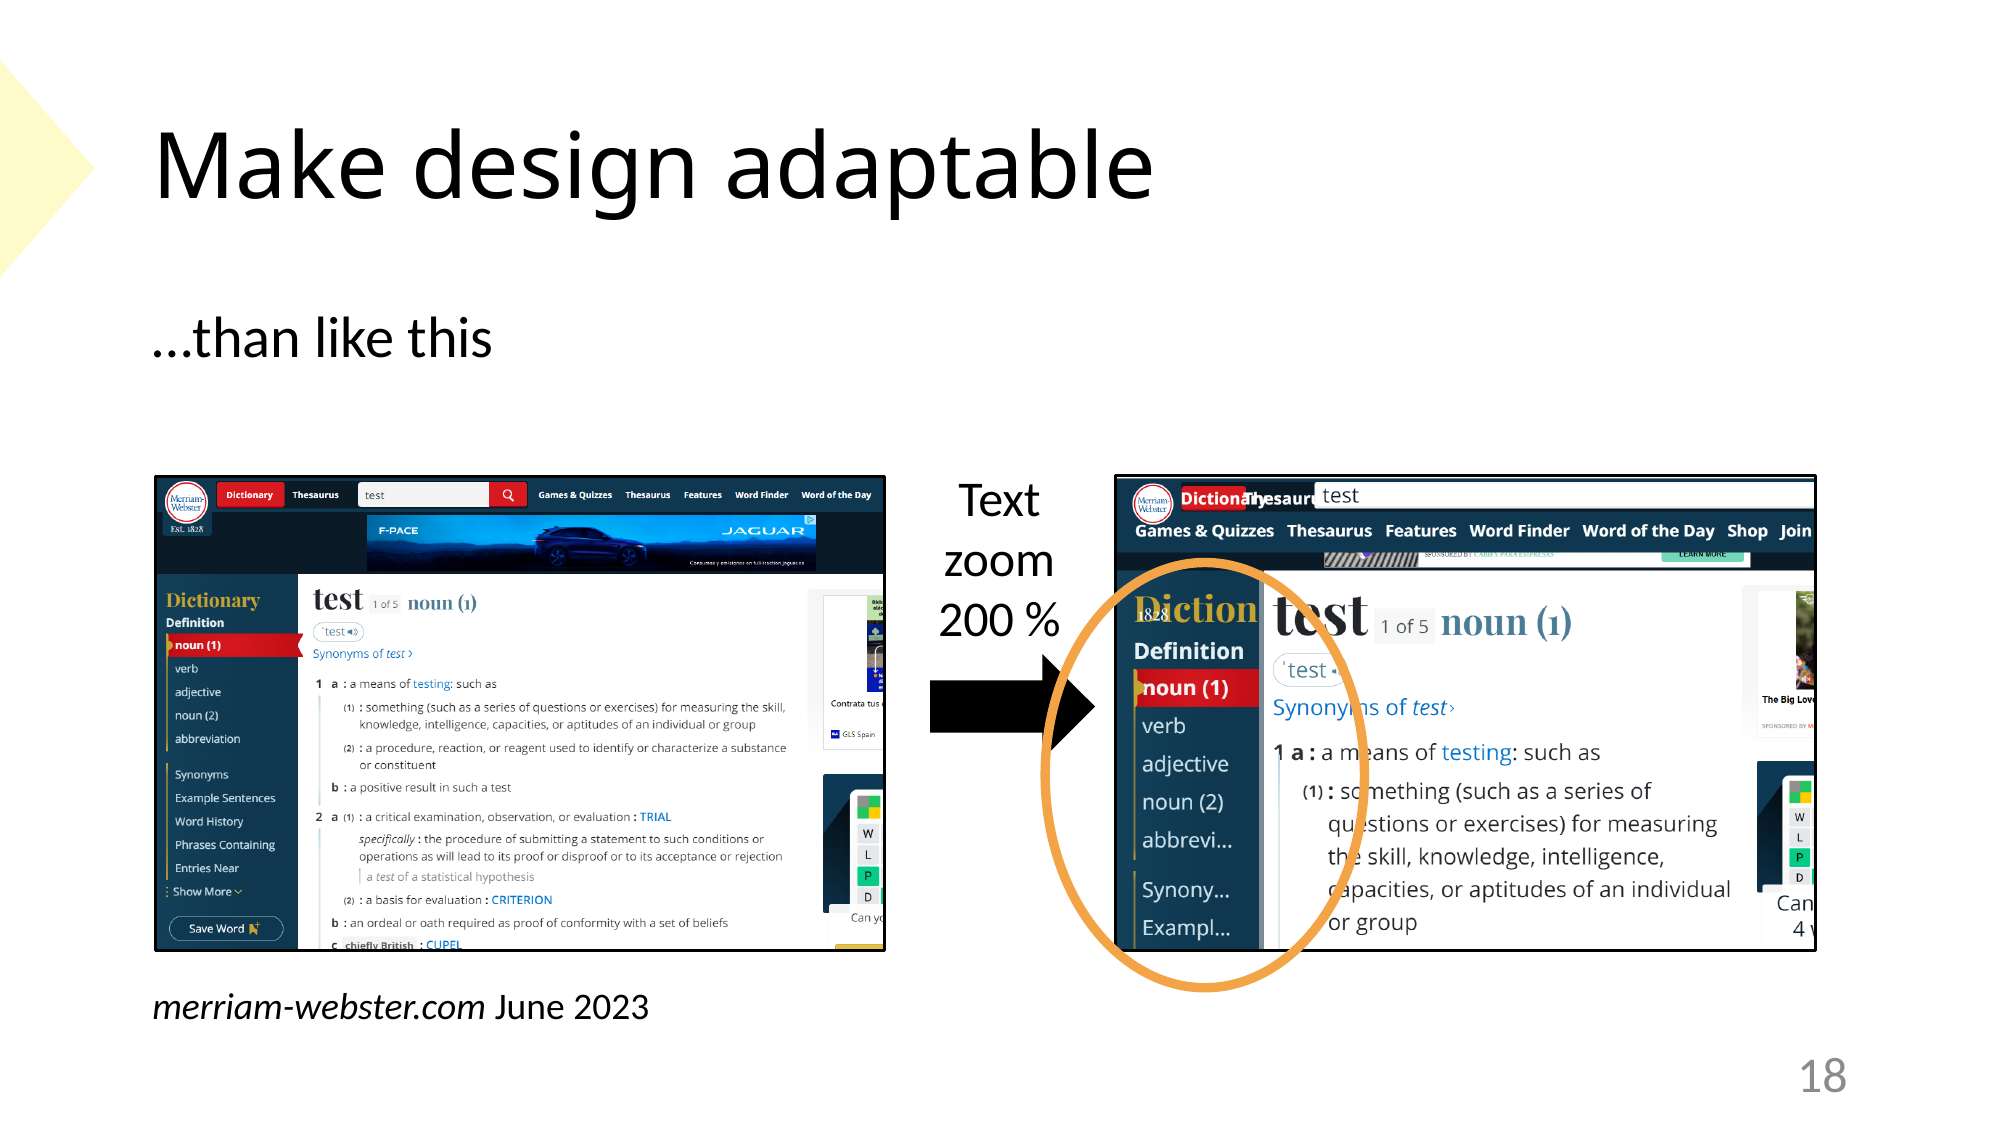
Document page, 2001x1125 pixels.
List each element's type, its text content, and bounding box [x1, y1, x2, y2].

picture [1117, 476, 1815, 949]
text_box merriam-webster.com June 2023 [137, 974, 741, 1035]
text_box [930, 655, 1063, 760]
list …than like this [137, 299, 988, 1014]
slide_number 18 [1412, 1042, 1863, 1103]
title Make design adaptable [137, 59, 1863, 278]
text_box [1044, 596, 1299, 989]
text_box Text zoom 200 % [896, 459, 1102, 655]
picture [156, 478, 883, 949]
